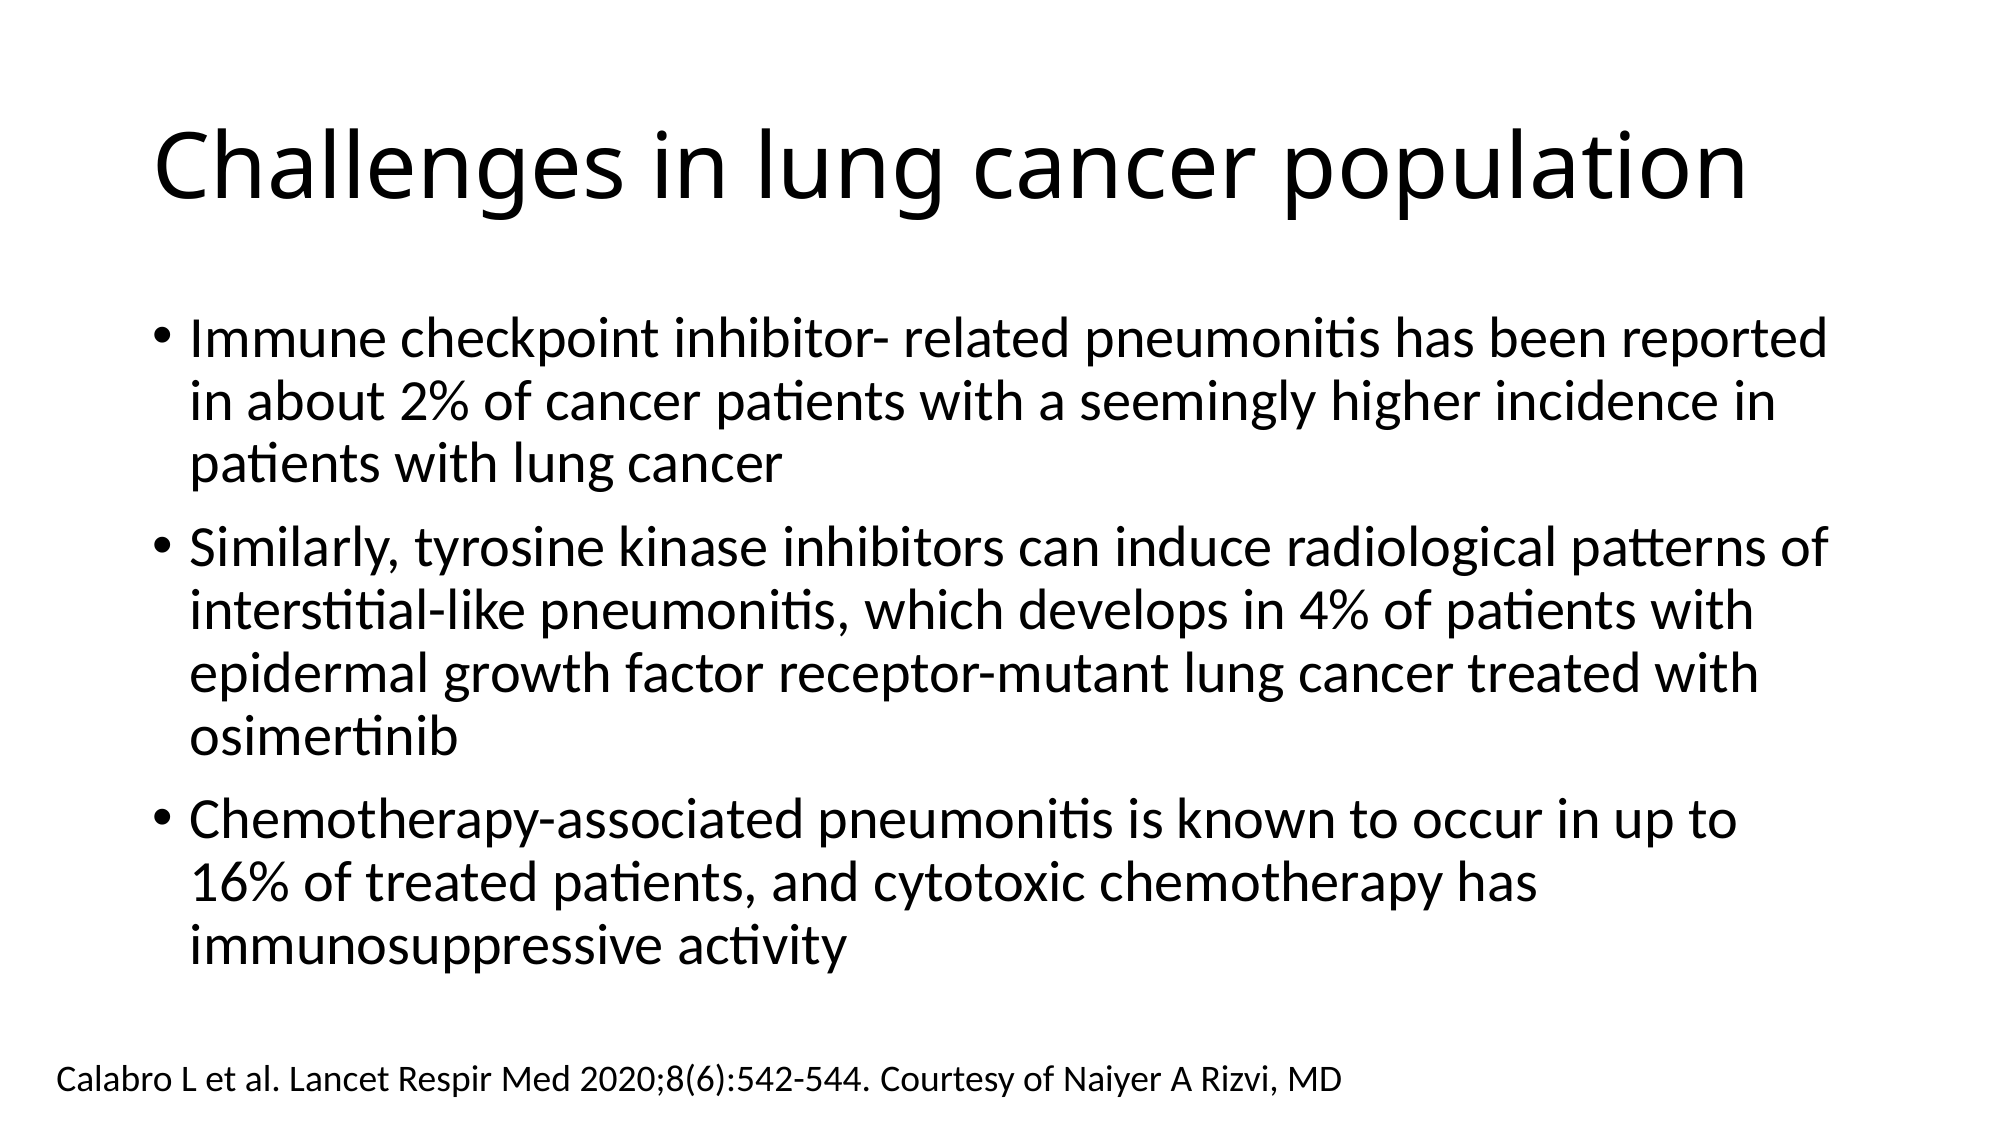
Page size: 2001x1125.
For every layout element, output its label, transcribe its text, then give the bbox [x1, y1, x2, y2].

text_box Calabro L et al. Lancet Respir Med 2020;8(6):542-544. Courtesy of Naiyer A Rizvi, MD [41, 1046, 1358, 1125]
title Challenges in lung cancer population [137, 59, 1863, 278]
list Immune checkpoint inhibitor- related pneumonitis has been reported in about 2% of cancer patients with a seemingly higher incidence in patients with lung cancer Similarly, tyrosine kinase inhibitors can induce radiological patterns of interstitial-like pneumonitis, which develops in 4% of patients with epidermal growth factor receptor-mutant lung cancer treated with osimertinib Chemotherapy-associated pneumonitis is known to occur in up to 16% of treated patients, and cytotoxic chemotherapy has immunosuppressive activity [137, 299, 1863, 1014]
